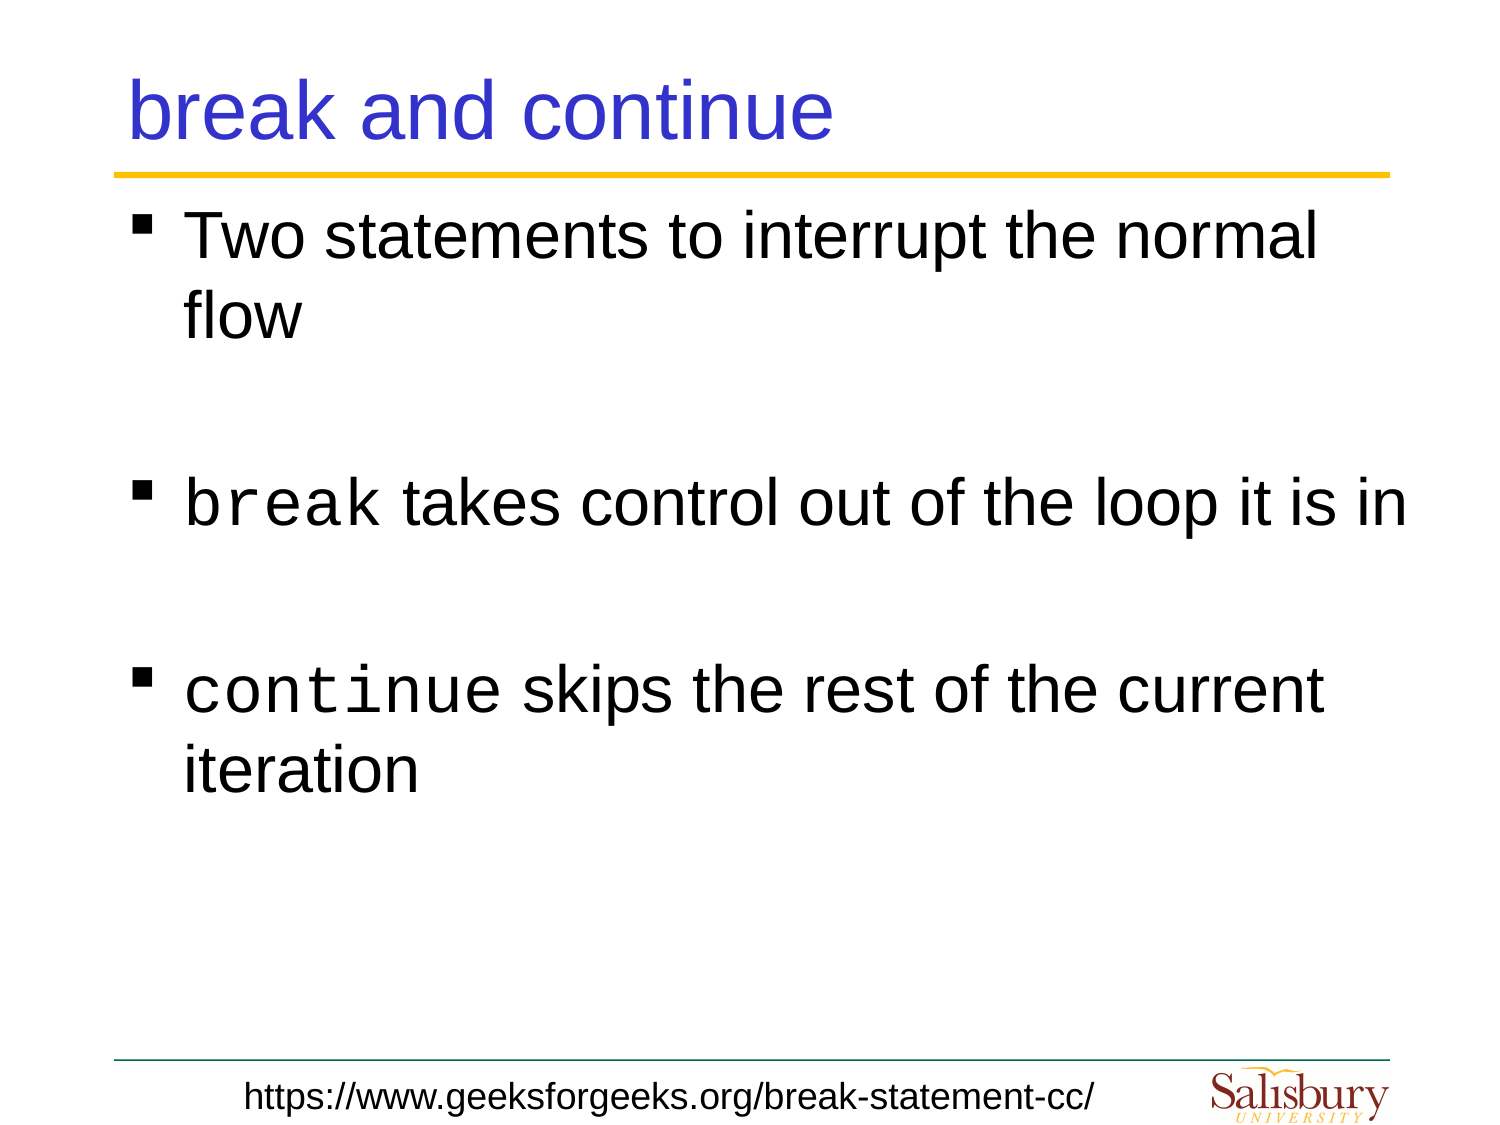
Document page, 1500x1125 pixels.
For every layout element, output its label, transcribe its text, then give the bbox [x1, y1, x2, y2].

text_box https://www.geeksforgeeks.org/break-statement-cc/ [228, 1064, 1171, 1125]
list Two statements to interrupt the normal flow break takes control out of the loop it is in continue skips the rest of the current iteration [112, 184, 1472, 850]
title break and continue [112, 50, 1388, 163]
picture [1212, 1067, 1389, 1123]
